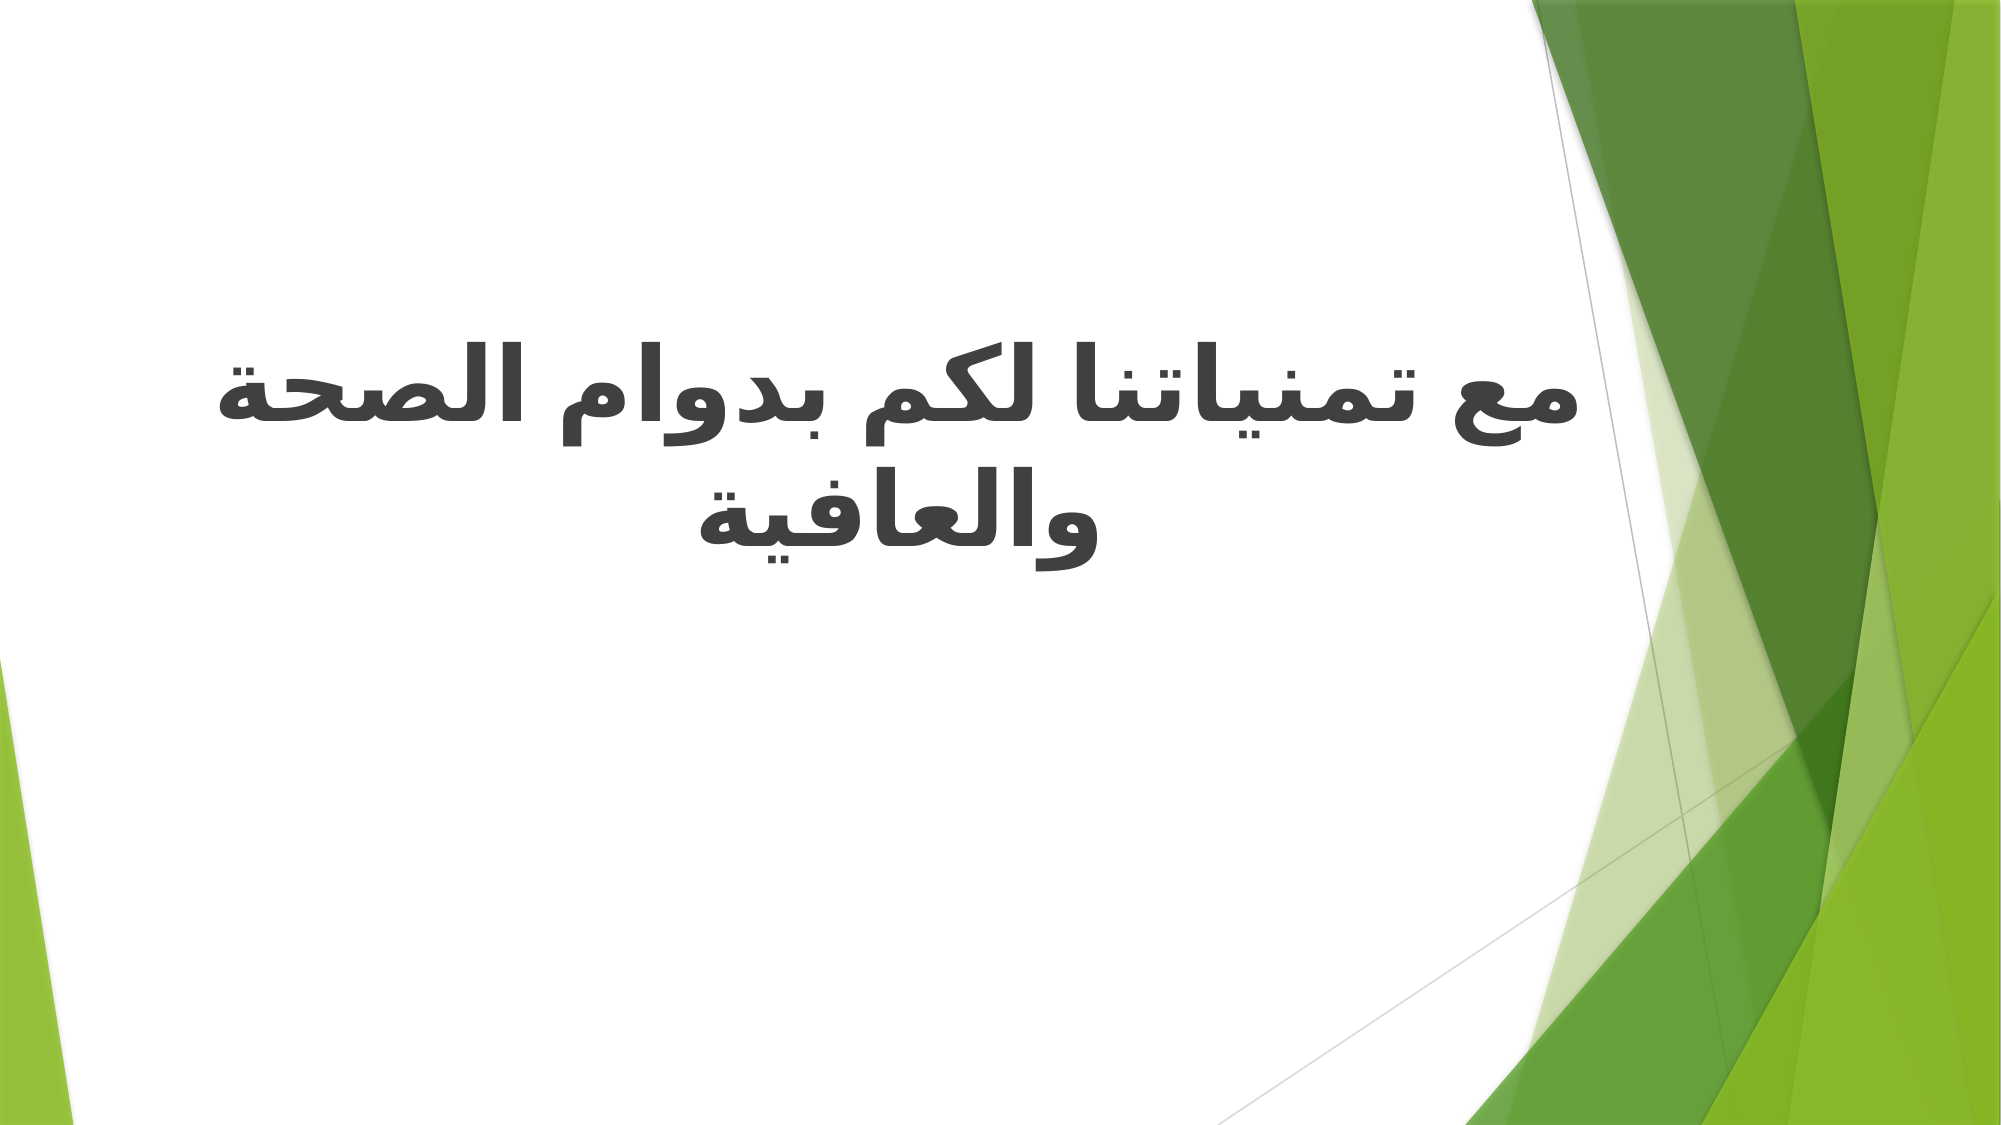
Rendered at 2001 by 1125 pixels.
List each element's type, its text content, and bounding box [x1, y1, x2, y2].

list مع تمنياتنا لكم بدوام الصحة والعافية [118, 244, 1682, 881]
